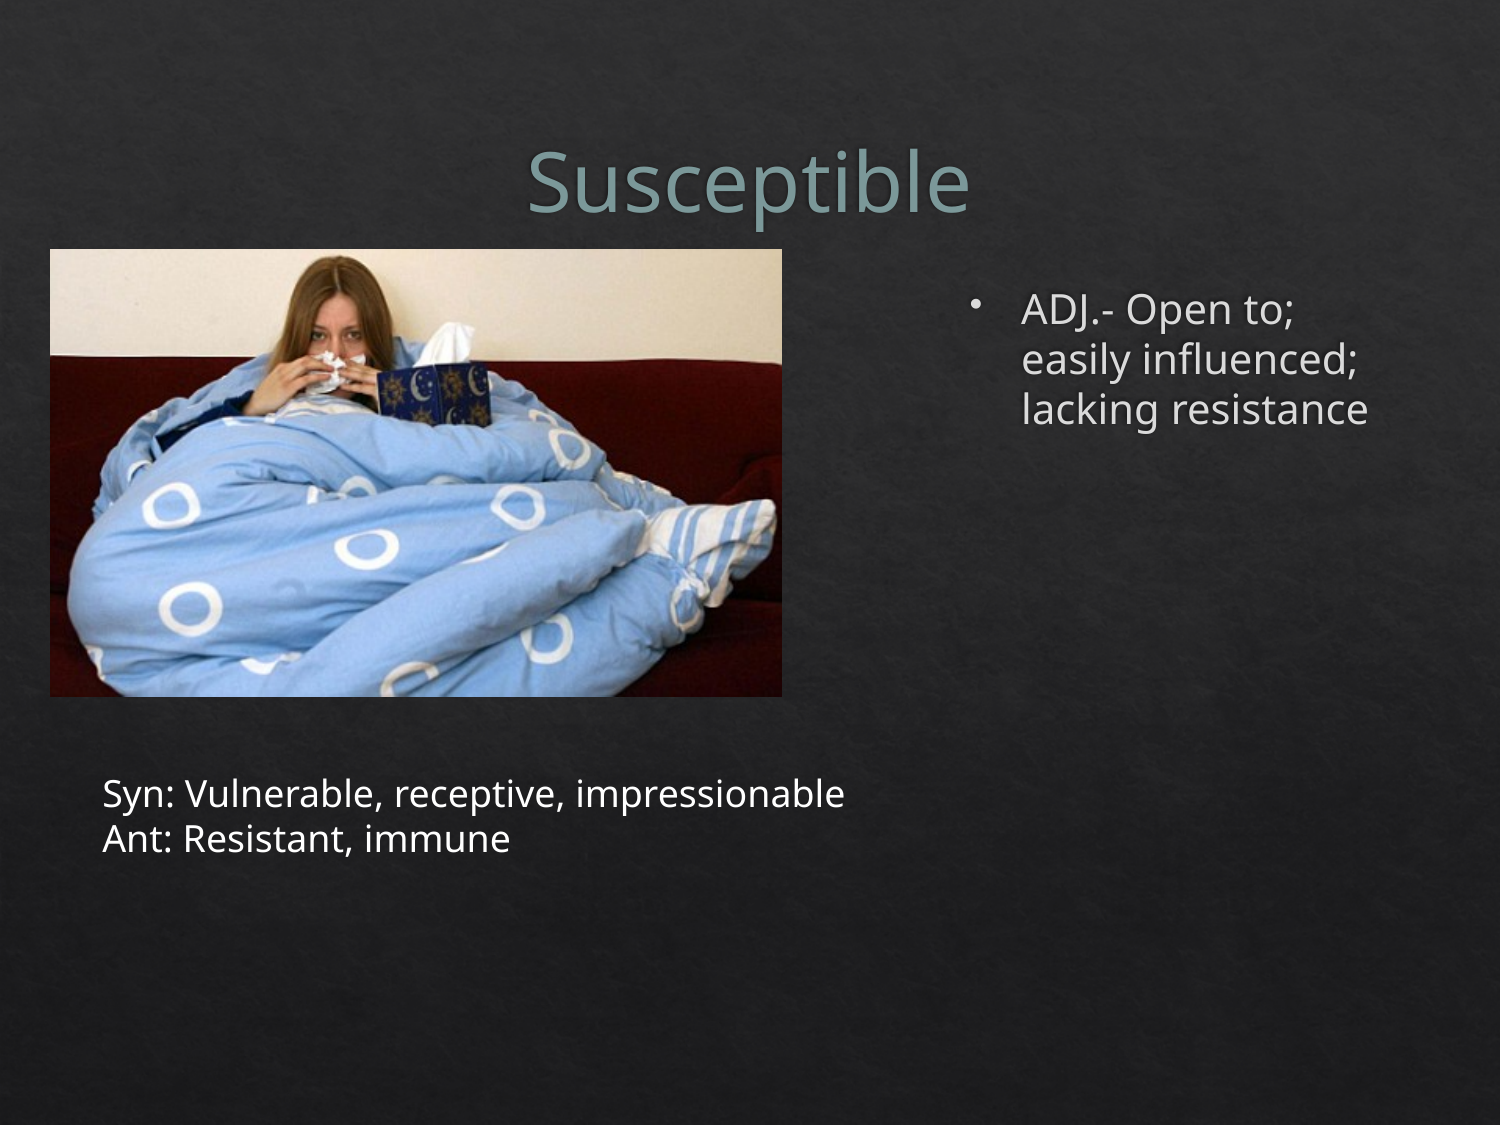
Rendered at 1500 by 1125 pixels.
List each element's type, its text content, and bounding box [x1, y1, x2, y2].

list ADJ.- Open to; easily influenced; lacking resistance [950, 275, 1425, 1006]
text_box Syn: Vulnerable, receptive, impressionable Ant: Resistant, immune [87, 762, 1250, 868]
title Susceptible [112, 99, 1387, 260]
picture [49, 249, 782, 698]
